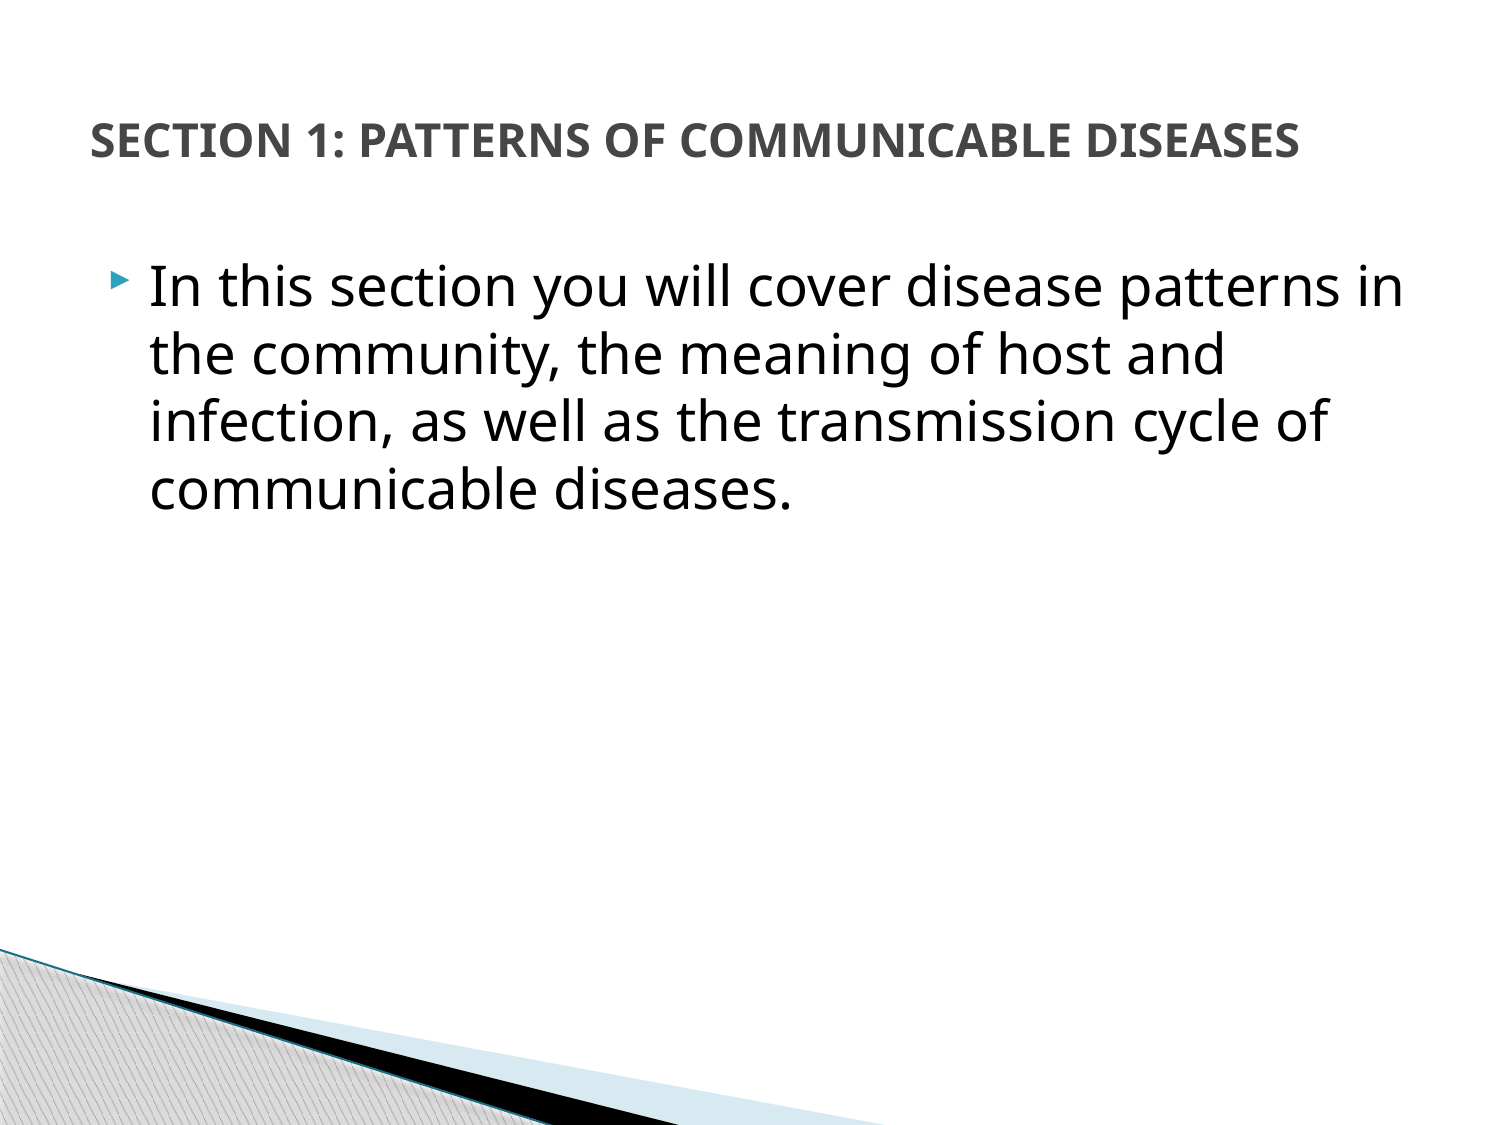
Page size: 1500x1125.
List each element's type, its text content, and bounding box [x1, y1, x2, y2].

list In this section you will cover disease patterns in the community, the meaning of host and infection, as well as the transmission cycle of communicable diseases. [75, 243, 1425, 986]
title SECTION 1: PATTERNS OF COMMUNICABLE DISEASES [75, 45, 1425, 233]
